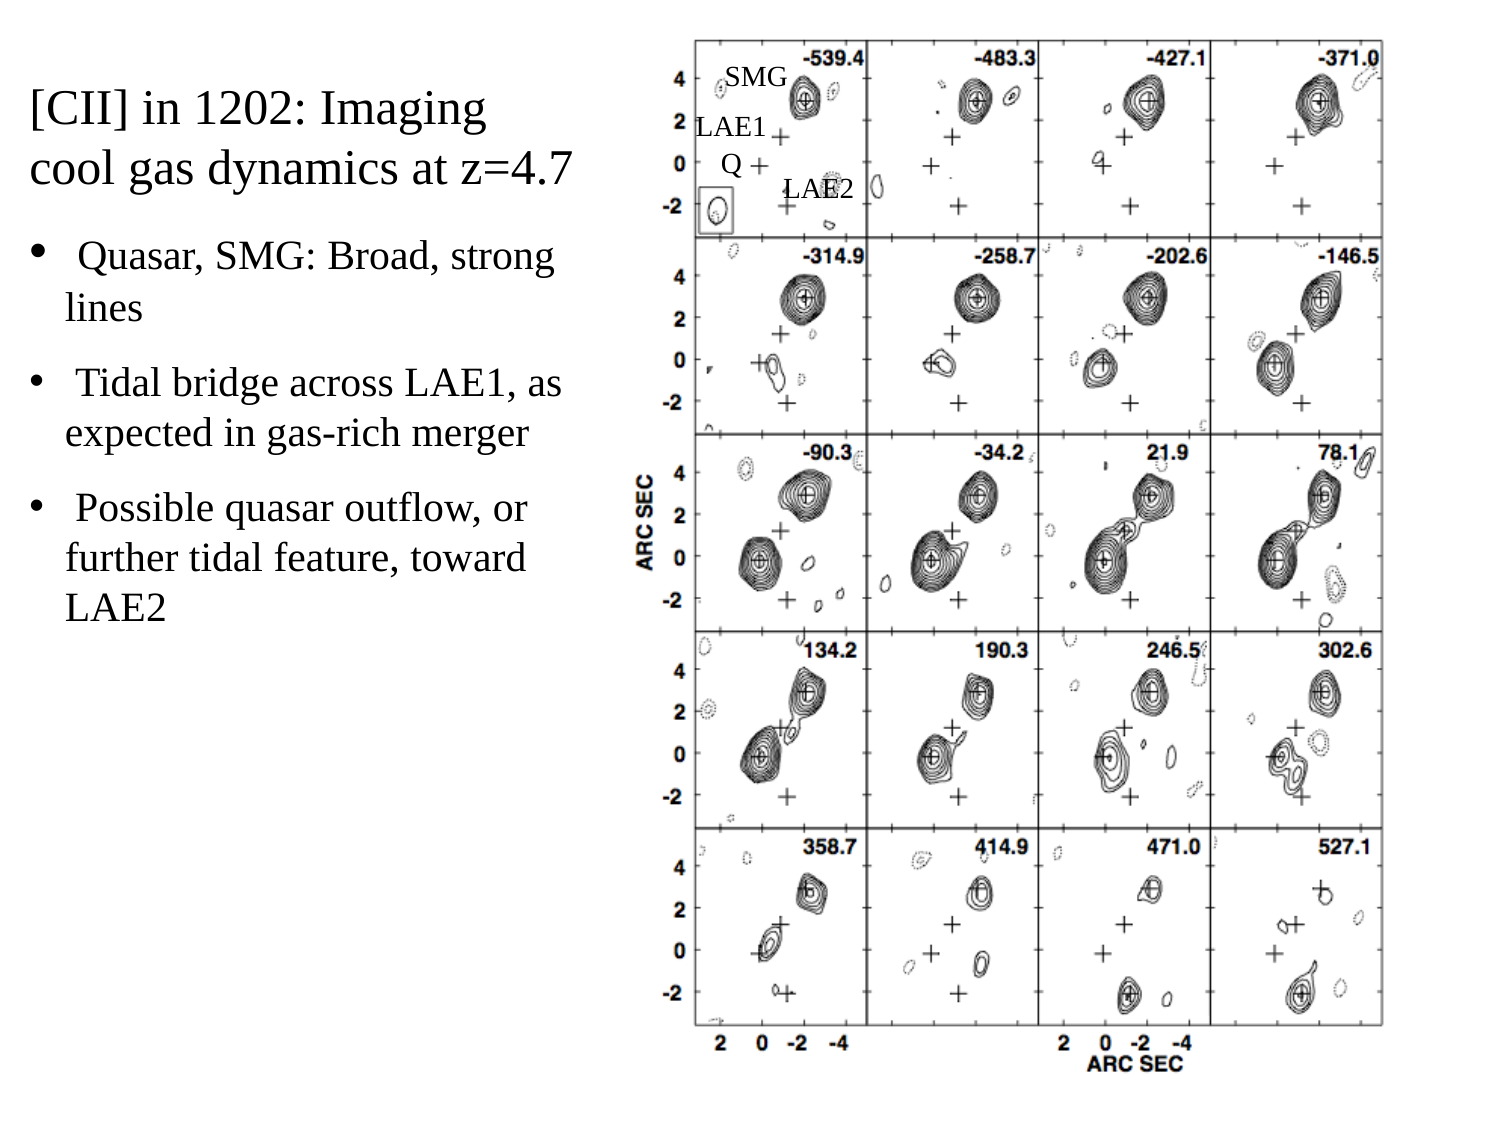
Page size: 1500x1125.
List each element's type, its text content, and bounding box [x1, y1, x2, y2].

picture [612, 28, 1438, 1087]
text_box [CII] in 1202: Imaging cool gas dynamics at z=4.7 Quasar, SMG: Broad, strong lines Tidal bridge across LAE1, as expected in gas-rich merger Possible quasar outflow, or further tidal feature, toward LAE2 [14, 67, 600, 638]
